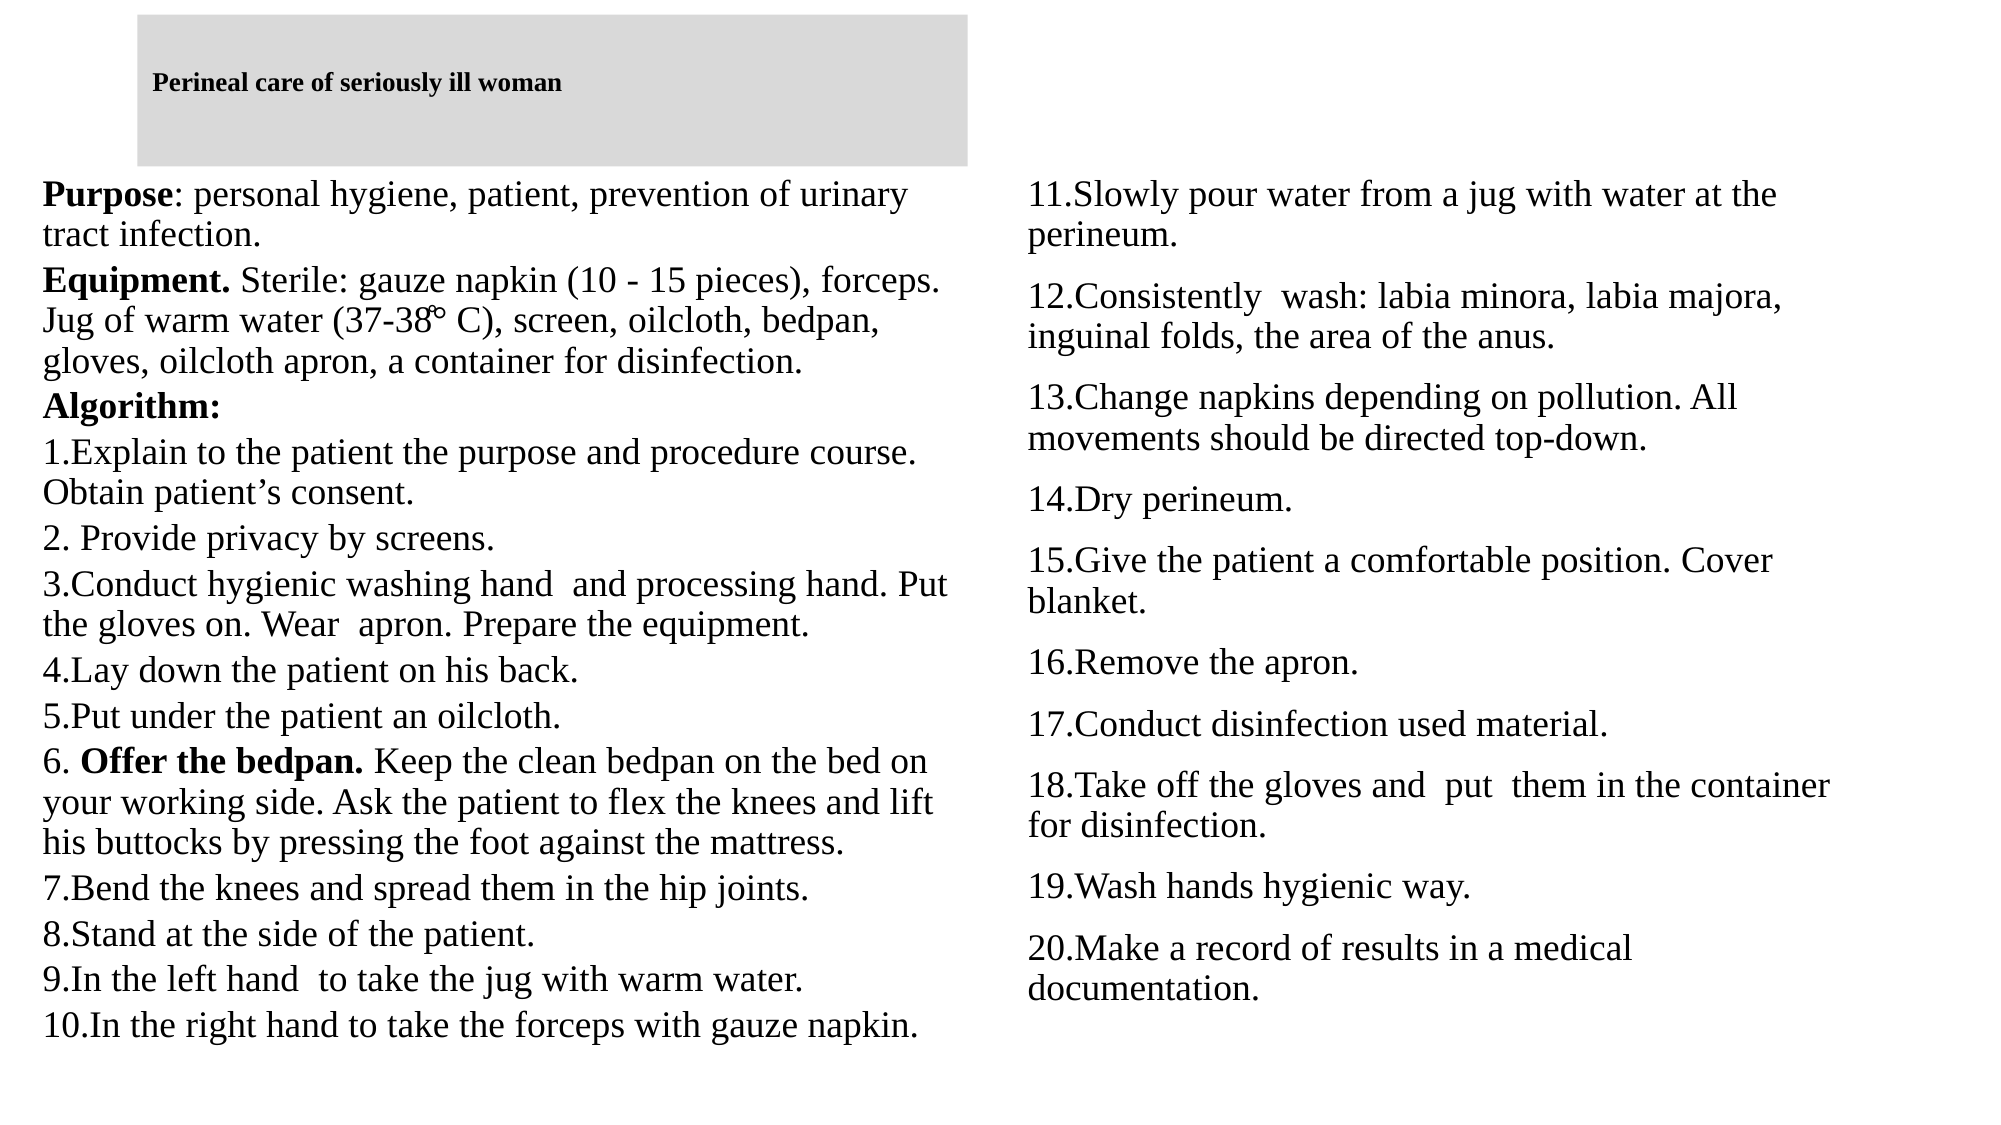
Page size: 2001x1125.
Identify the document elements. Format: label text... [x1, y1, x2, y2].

title Perineal care of seriously ill woman [137, 14, 968, 166]
list Purpose: personal hygiene, patient, prevention of urinary tract infection. Equipment. Sterile: gauze napkin (10 - 15 pieces), forceps. Jug of warm water (37-38̊° C), screen, oilcloth, bedpan, gloves, oilcloth apron, a container for disinfection. Algorithm: 1.Explain to the patient the purpose and procedure course. Obtain patient’s consent. 2. Provide privacy by screens. 3.Conduct hygienic washing hand and processing hand. Put the gloves on. Wear apron. Prepare the equipment. 4.Lay down the patient on his back. 5.Put under the patient an oilcloth. 6. Offer the bedpan. Keep the clean bedpan on the bed on your working side. Ask the patient to flex the knees and lift his buttocks by pressing the foot against the mattress. 7.Bend the knees and spread them in the hip joints. 8.Stand at the side of the patient. 9.In the left hand to take the jug with warm water. 10.In the right hand to take the forceps with gauze napkin. [27, 166, 988, 1069]
list 11.Slowly pour water from a jug with water at the perineum. 12.Consistently wash: labia minora, labia majora, inguinal folds, the area of the anus. 13.Change napkins depending on pollution. All movements should be directed top-down. 14.Dry perineum. 15.Give the patient a comfortable position. Cover blanket. 16.Remove the apron. 17.Conduct disinfection used material. 18.Take off the gloves and put them in the container for disinfection. 19.Wash hands hygienic way. 20.Make a record of results in a medical documentation. [1012, 166, 1863, 1054]
